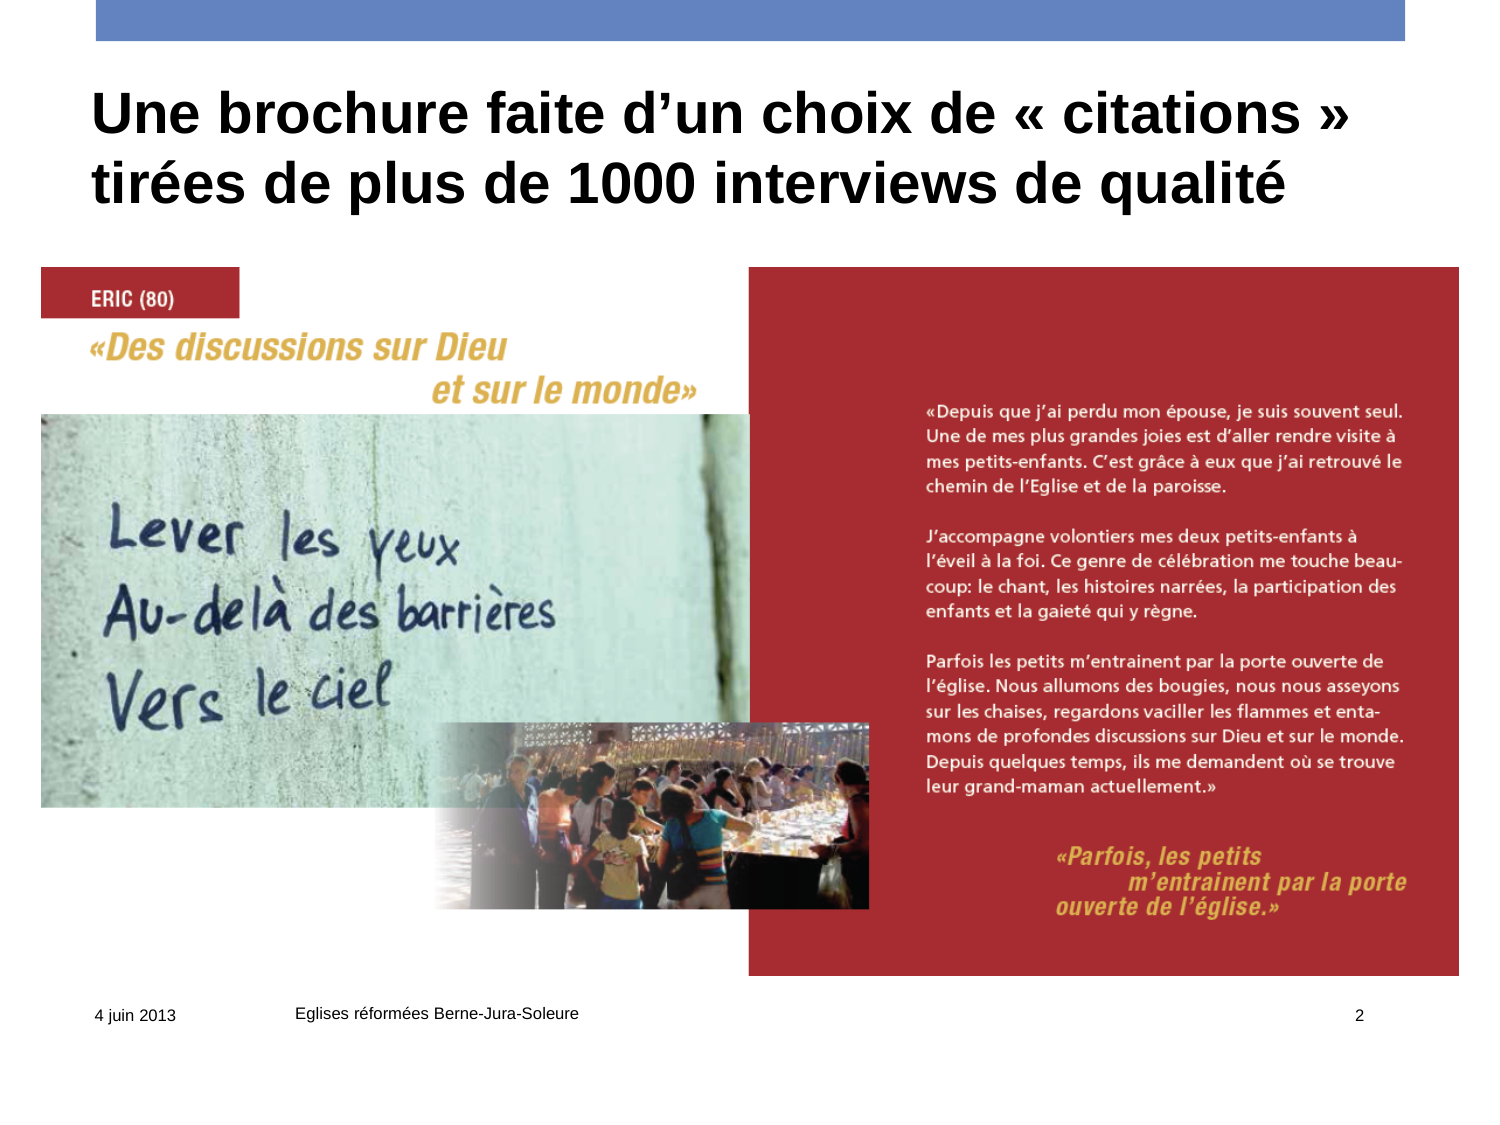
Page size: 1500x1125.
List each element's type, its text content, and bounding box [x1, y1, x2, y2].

slide_number 2 [1246, 995, 1365, 1025]
slide_number 4 juin 2013 [94, 995, 213, 1025]
picture [41, 266, 1459, 977]
list Une brochure faite d’un choix de « citations » tirées de plus de 1000 interviews de qualité [91, 0, 1405, 216]
footer Eglises réformées Berne-Jura-Soleure [295, 993, 1182, 1024]
